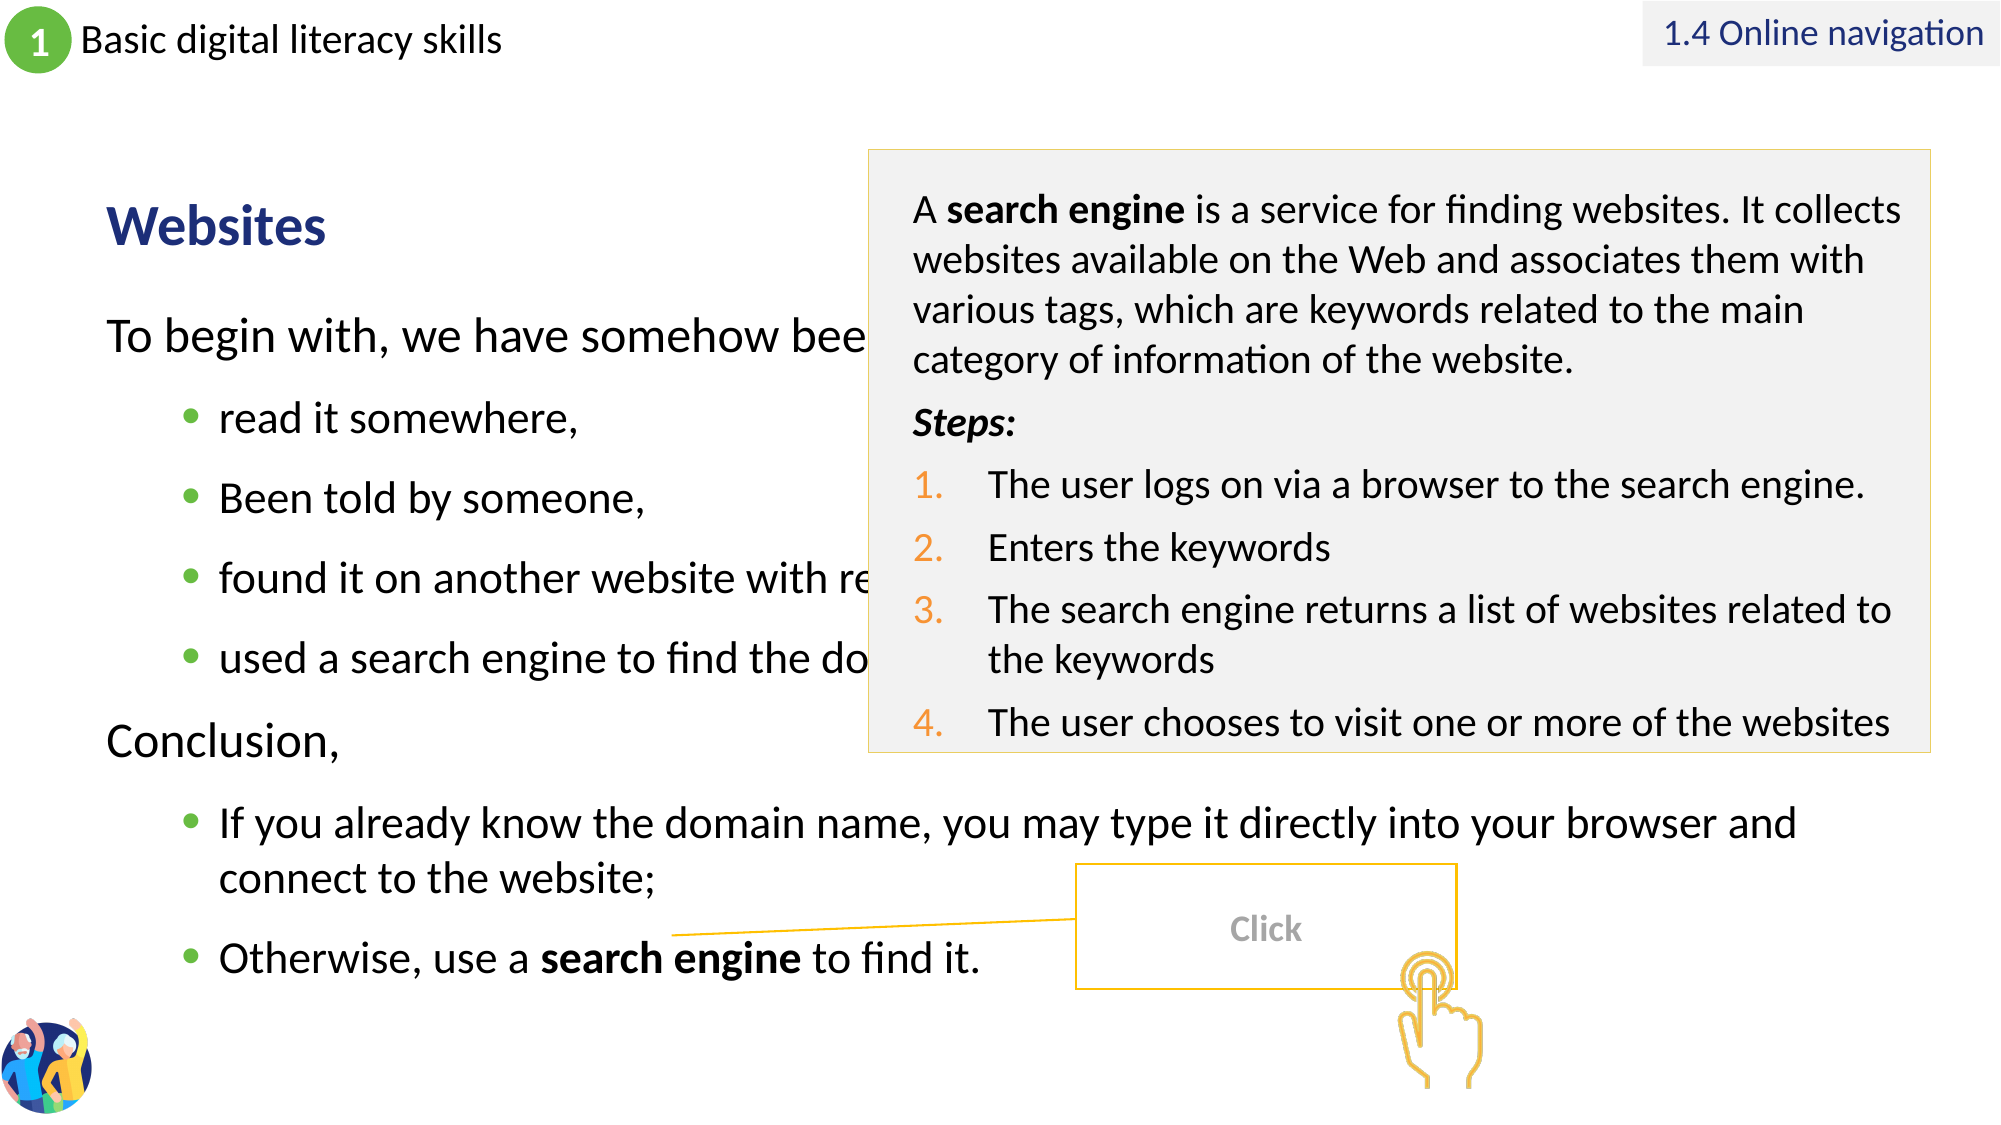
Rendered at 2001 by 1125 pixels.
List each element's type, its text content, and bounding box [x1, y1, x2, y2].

title Websites [91, 177, 868, 277]
list To begin with, we have somehow been informed about a domain name, e..: read it somewhere, Been told by someone, found it on another website with related content, or used a search engine to find the domain name of the website. Conclusion, If you already know the domain name, you may type it directly into your browser and connect to the website; Otherwise, use a search engine to find it. [91, 295, 1906, 1043]
text_box 1.4 Online navigation [1642, 0, 2000, 67]
picture [1, 1007, 99, 1125]
text_box A search engine is a service for finding websites. It collects websites available on the Web and associates them with various tags, which are keywords related to the main category of information of the website. Steps: The user logs on via a browser to the search engine. Enters the keywords The search engine returns a list of websites related to the keywords The user chooses to visit one or more of the websites [868, 149, 1931, 753]
picture [1365, 947, 1516, 1098]
text_box Click [671, 863, 1458, 990]
